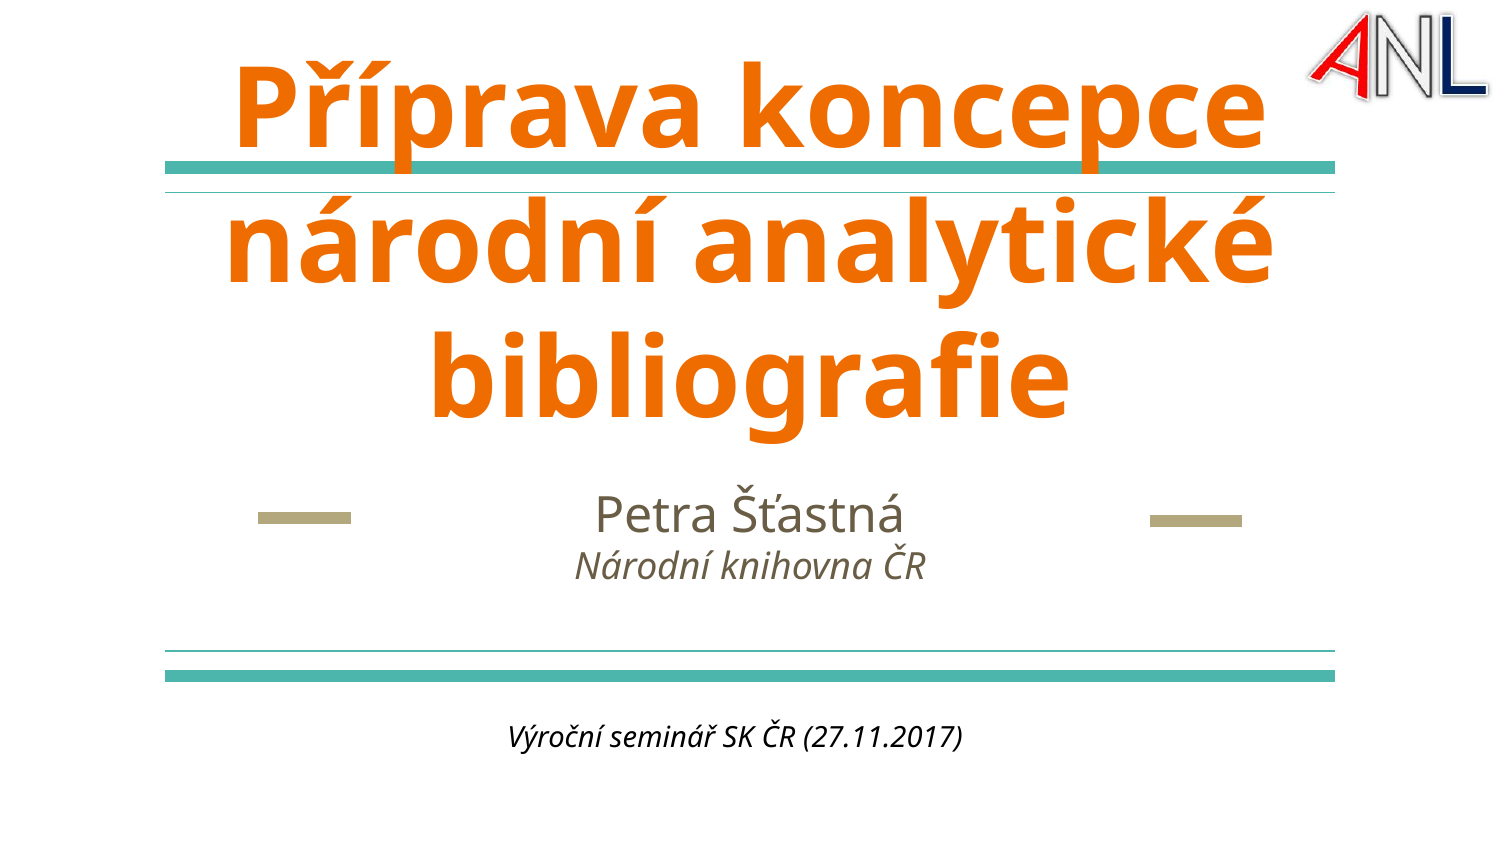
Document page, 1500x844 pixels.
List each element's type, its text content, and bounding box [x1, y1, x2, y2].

subtitle Petra Šťastná Národní knihovna ČR [350, 467, 1150, 598]
title Příprava koncepce národní analytické bibliografie [164, 287, 1336, 456]
picture [1293, 0, 1500, 110]
text_box Výroční seminář SK ČR (27.11.2017) [135, 703, 1336, 775]
